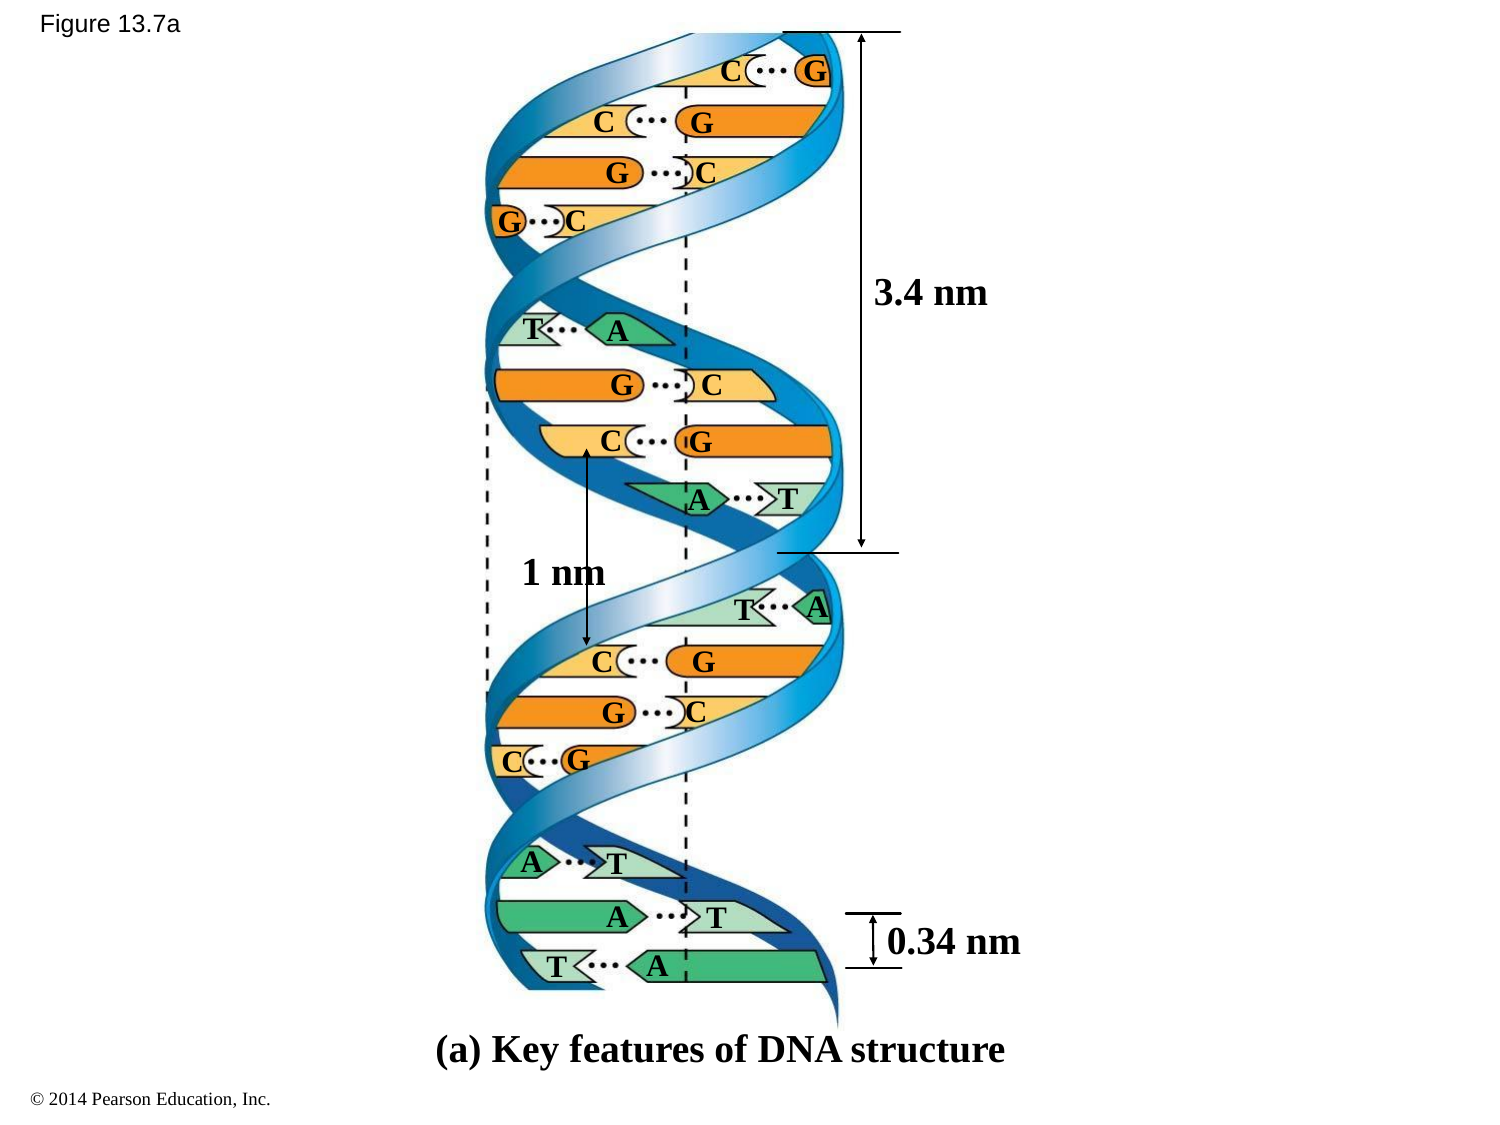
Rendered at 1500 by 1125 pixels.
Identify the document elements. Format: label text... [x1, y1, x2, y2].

picture [428, 22, 1072, 1075]
text_box Figure 13.7a [24, 0, 350, 50]
